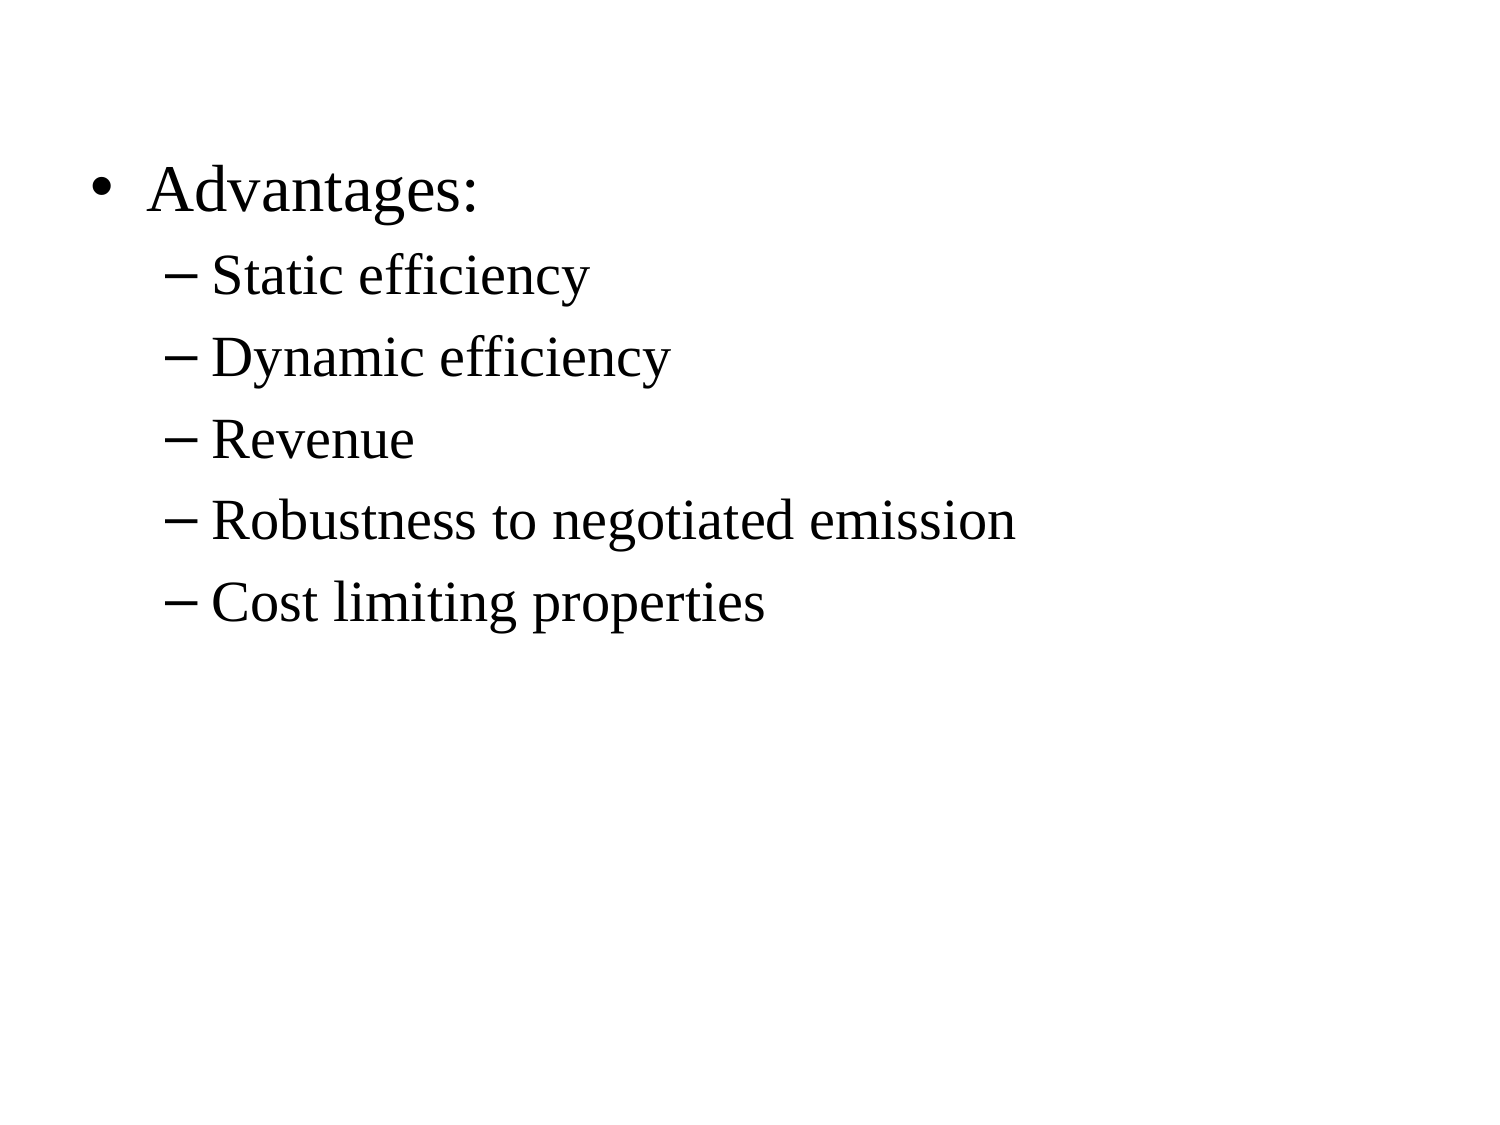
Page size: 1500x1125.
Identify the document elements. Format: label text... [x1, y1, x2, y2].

list Advantages: Static efficiency Dynamic efficiency Revenue Robustness to negotiated emission Cost limiting properties [75, 137, 1425, 1050]
